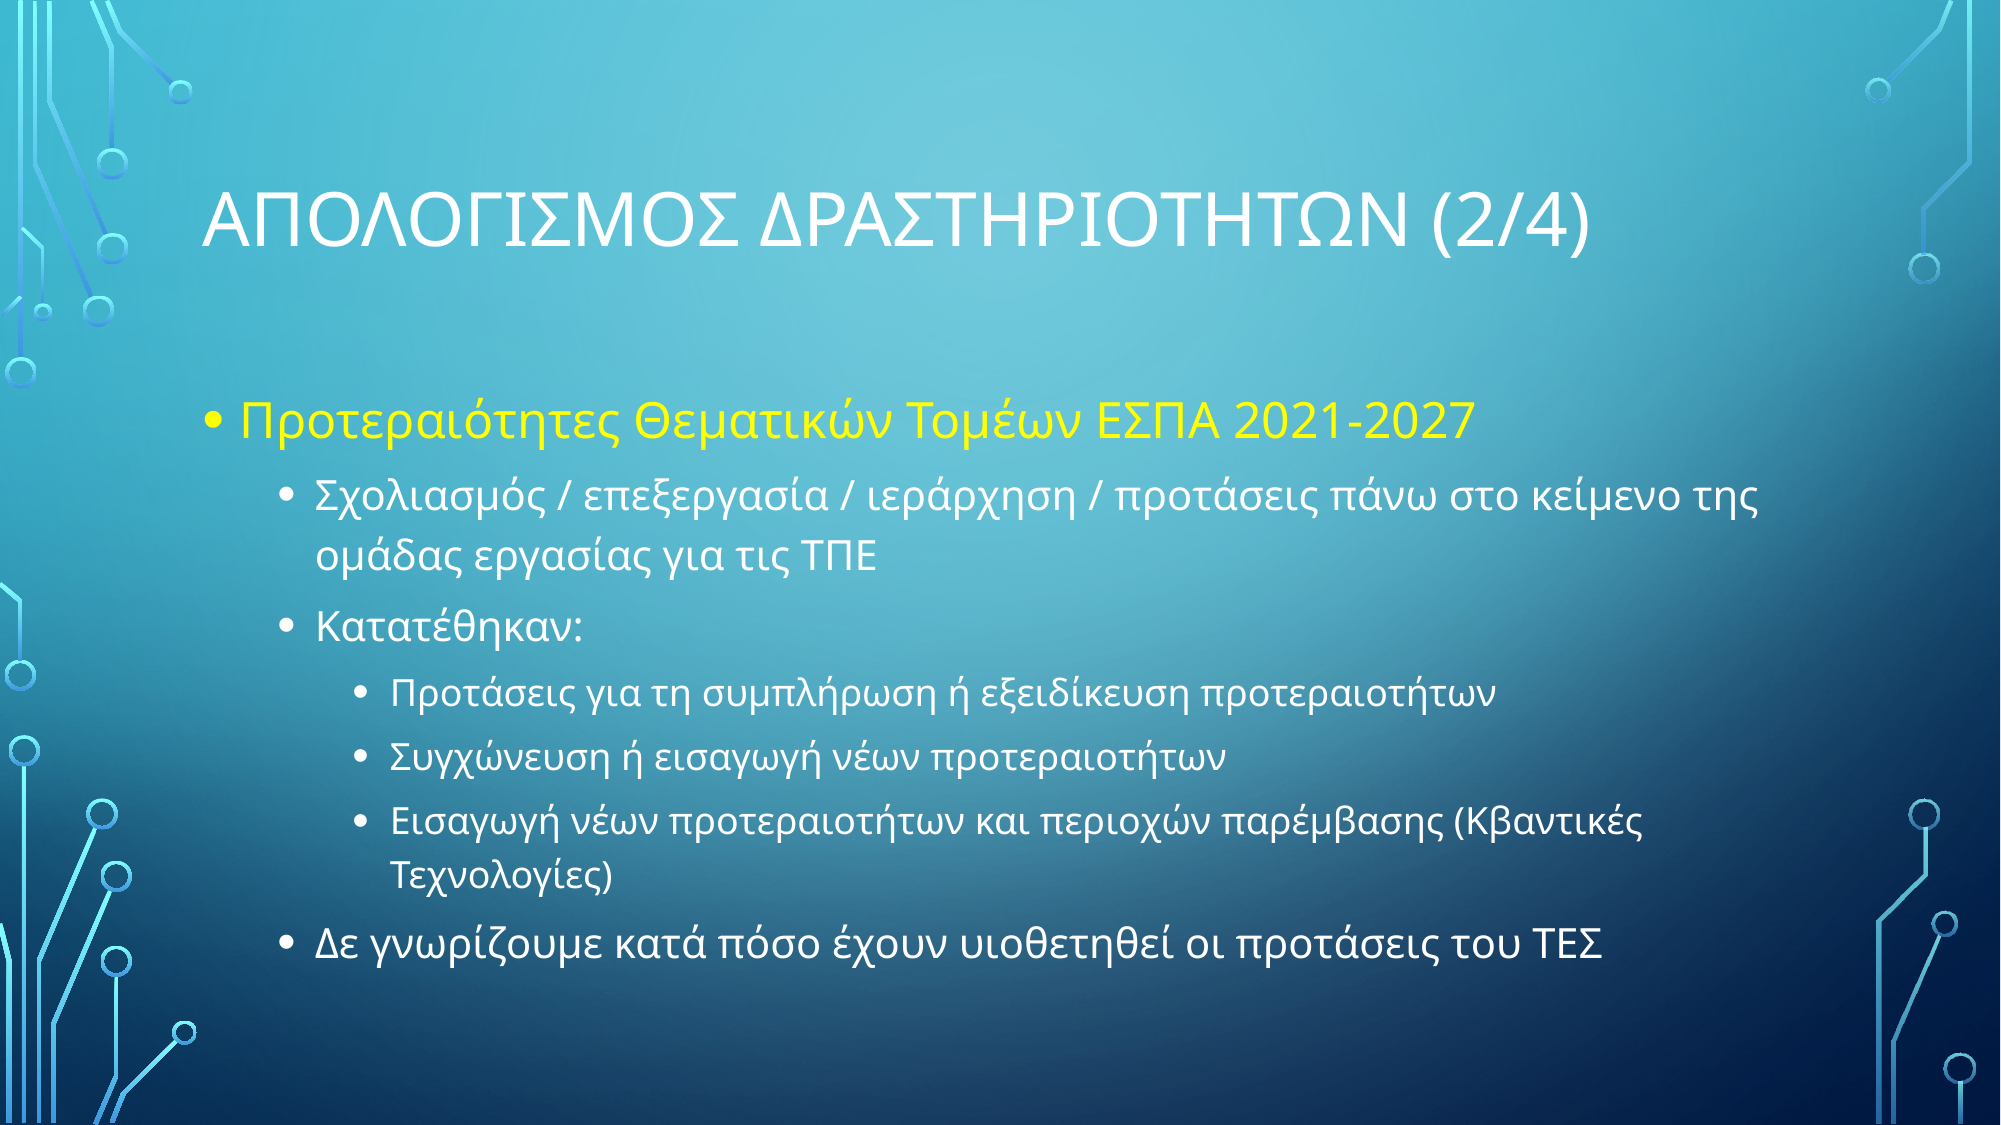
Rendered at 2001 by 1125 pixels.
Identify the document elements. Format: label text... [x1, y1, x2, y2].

title Απολογισμος δραστηριοτητων (2/4) [187, 101, 1813, 344]
list Προτεραιότητες Θεματικών Τομέων ΕΣΠΑ 2021-2027 Σχολιασμός / επεξεργασία / ιεράρχηση / προτάσεις πάνω στο κείμενο της ομάδας εργασίας για τις ΤΠΕ Κατατέθηκαν: Προτάσεις για τη συμπλήρωση ή εξειδίκευση προτεραιοτήτων Συγχώνευση ή εισαγωγή νέων προτεραιοτήτων Εισαγωγή νέων προτεραιοτήτων και περιοχών παρέμβασης (Κβαντικές Τεχνολογίες) Δε γνωρίζουμε κατά πόσο έχουν υιοθετηθεί οι προτάσεις του ΤΕΣ [187, 369, 1873, 1026]
